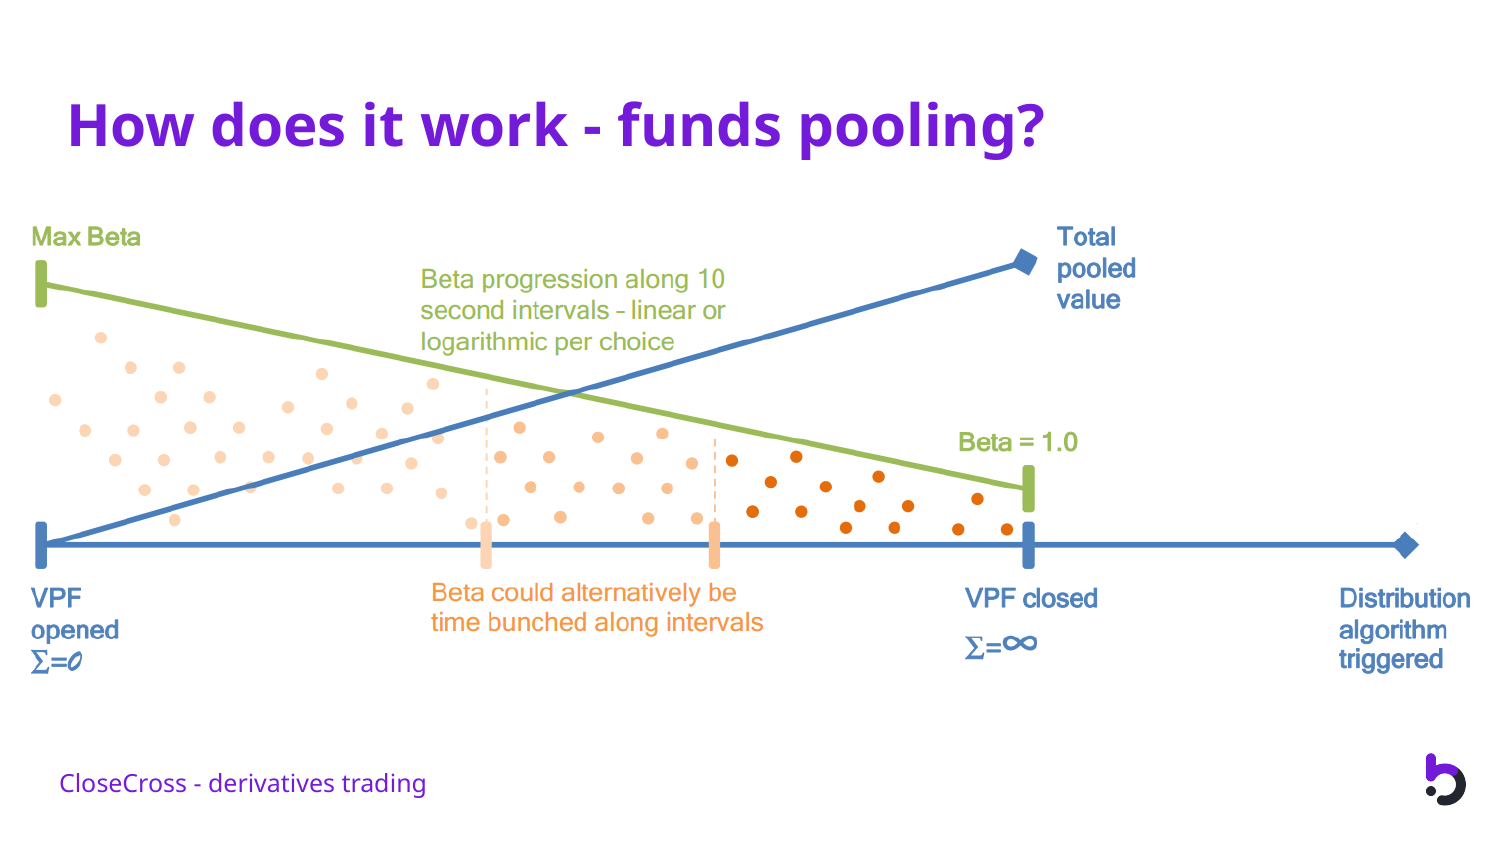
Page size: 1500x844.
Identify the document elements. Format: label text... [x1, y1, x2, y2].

title How does it work - funds pooling? [51, 72, 1449, 167]
picture [1419, 752, 1474, 807]
picture [0, 191, 1491, 687]
list CloseCross - derivatives trading [44, 764, 1021, 801]
